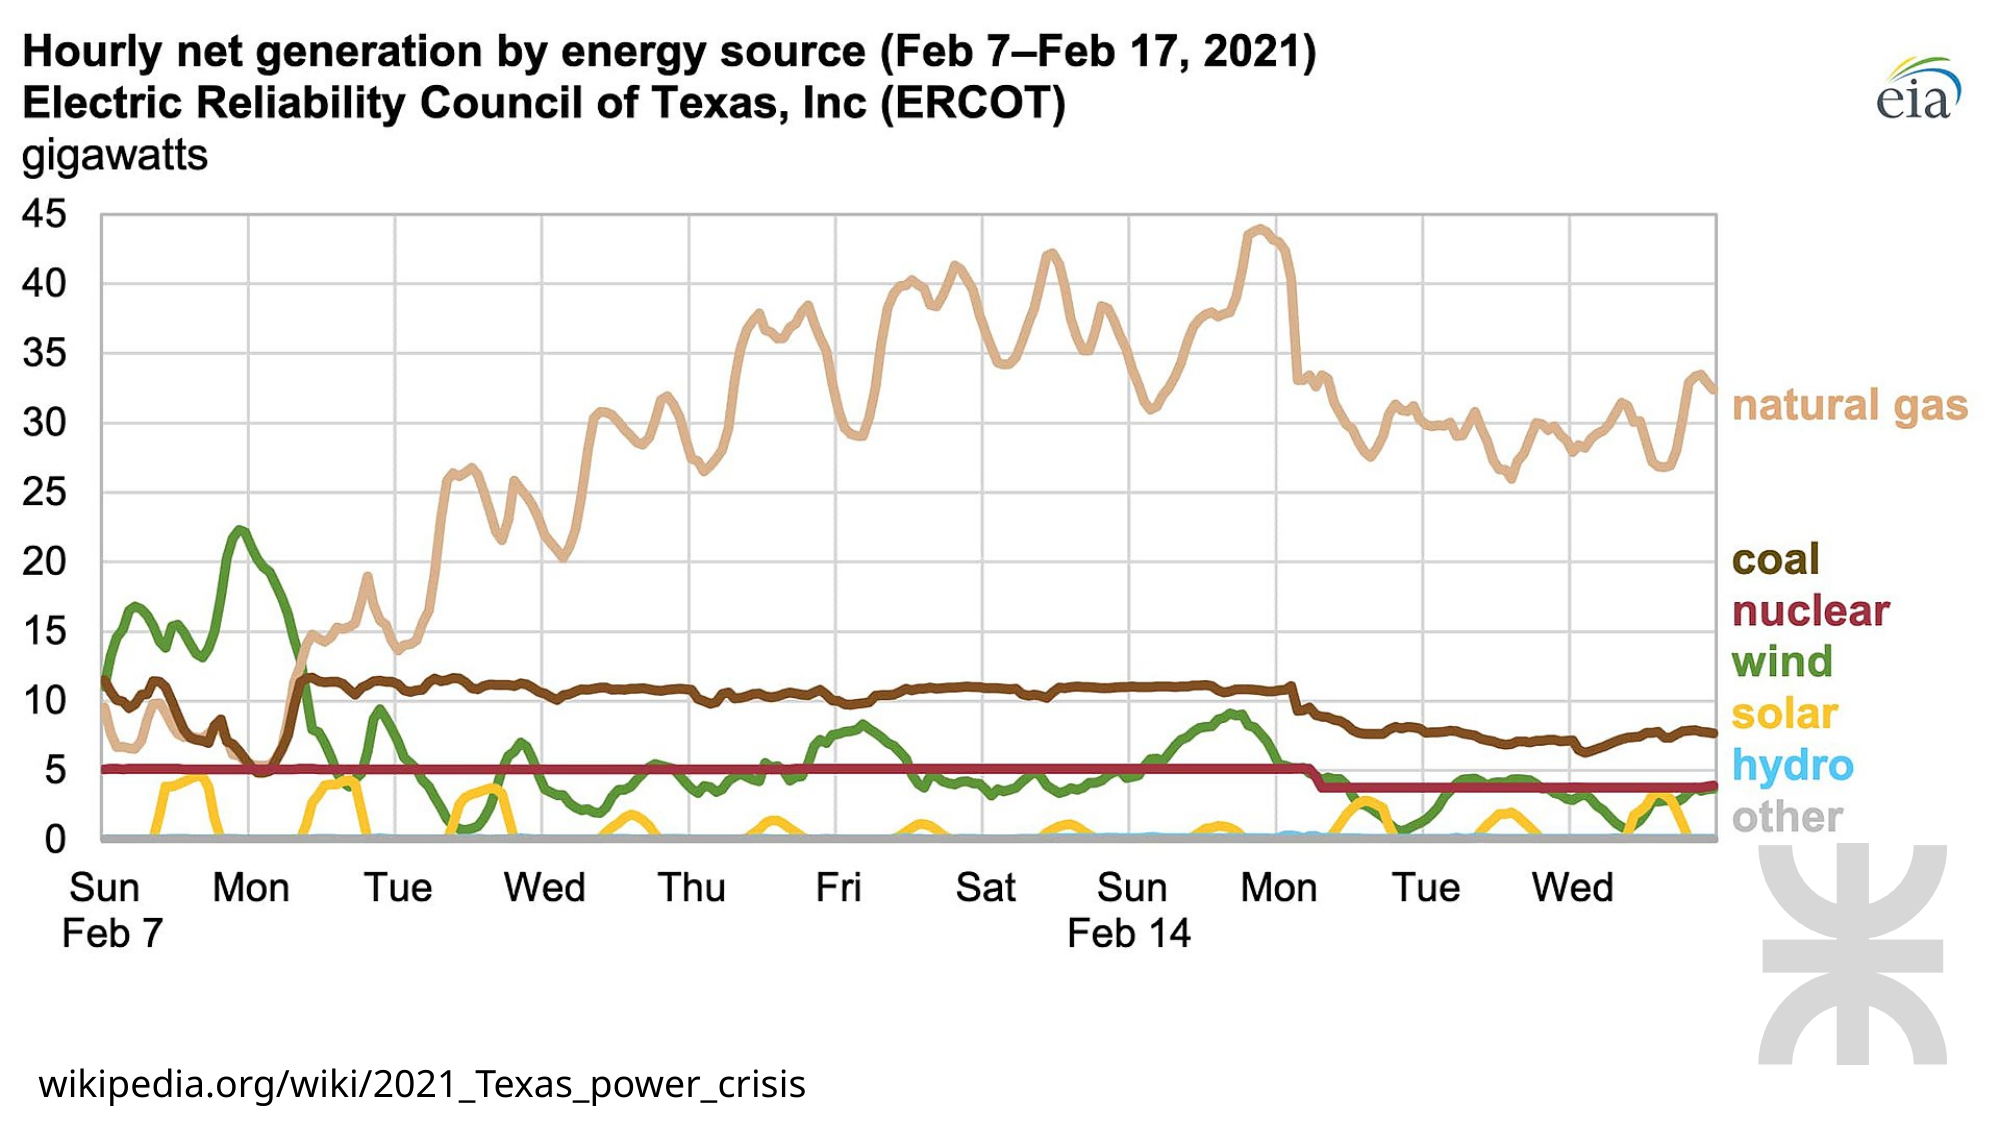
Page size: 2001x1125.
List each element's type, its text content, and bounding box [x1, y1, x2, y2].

text_box wikipedia.org/wiki/2021_Texas_power_crisis [23, 1053, 1540, 1113]
picture [0, 10, 2000, 1065]
